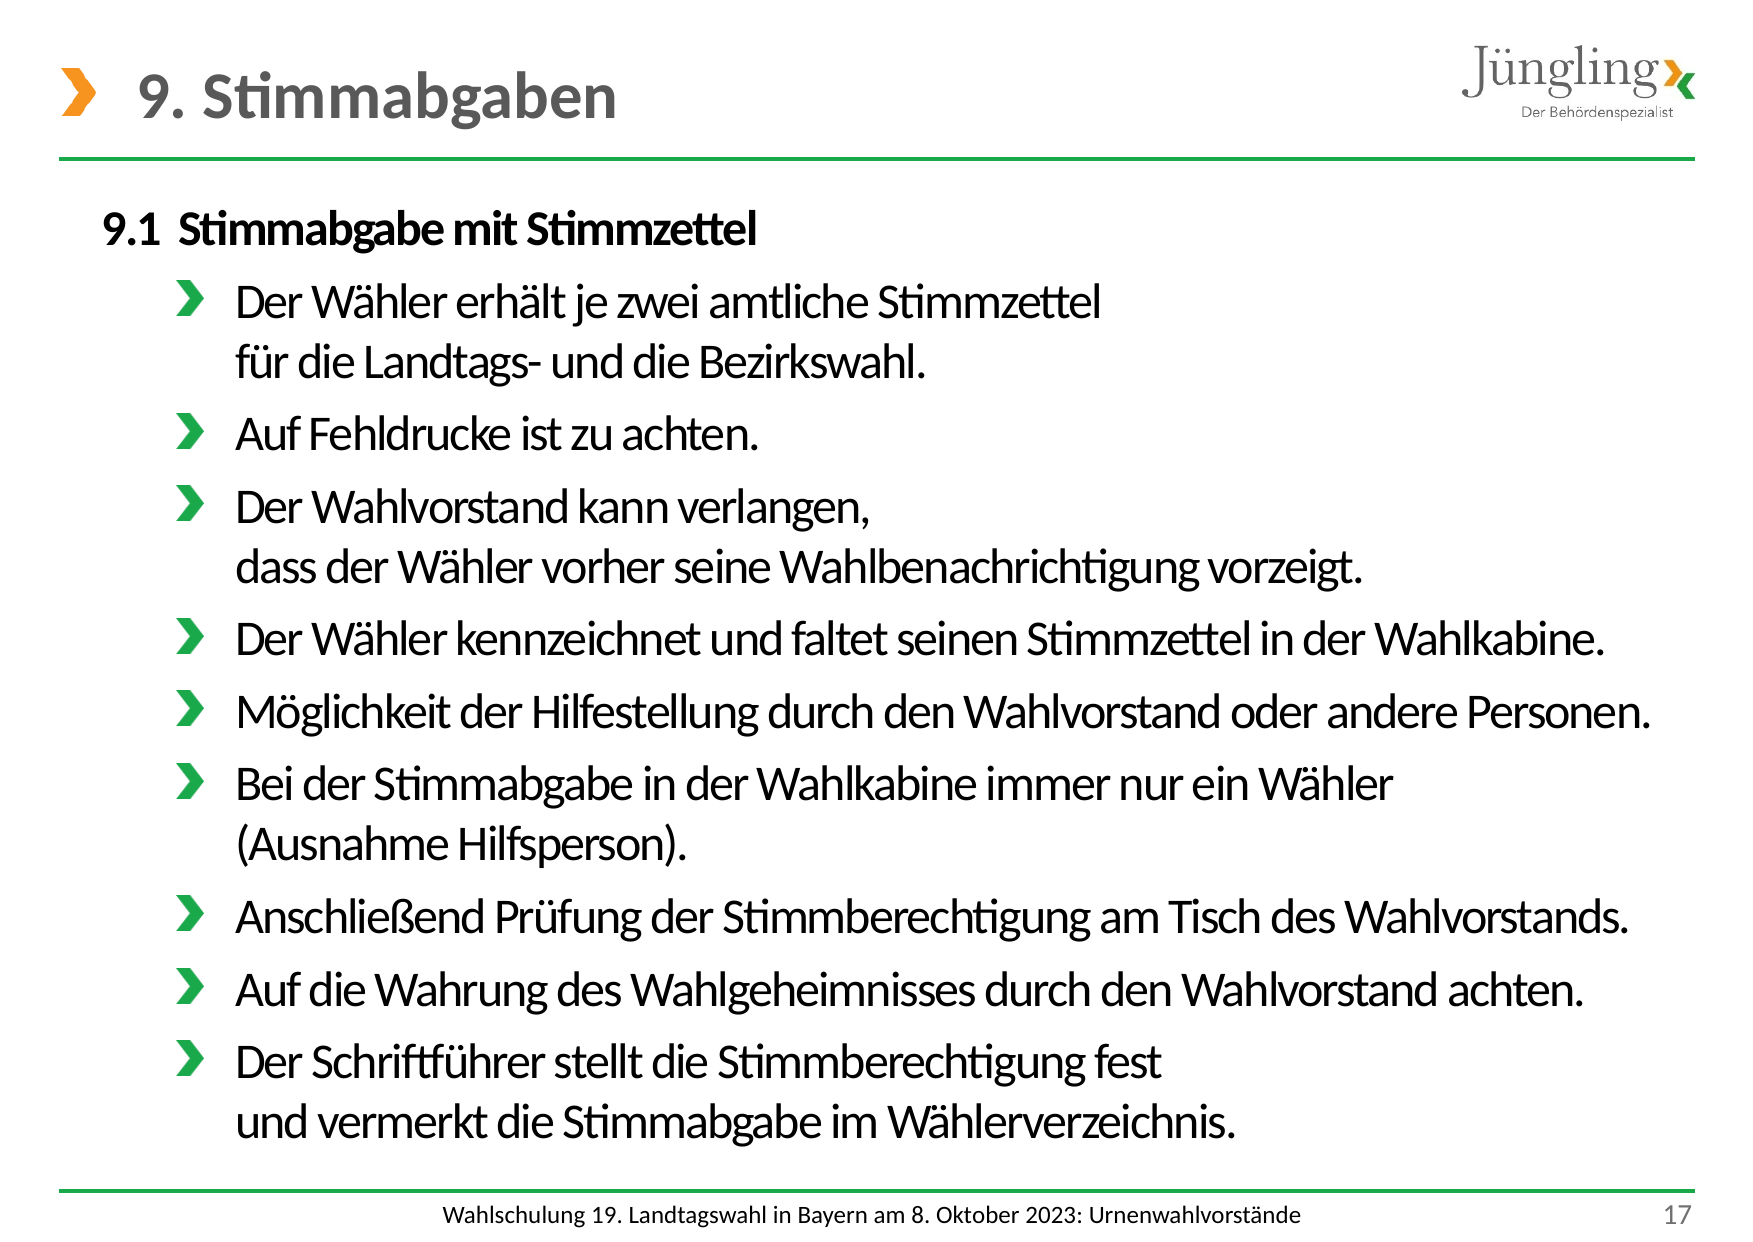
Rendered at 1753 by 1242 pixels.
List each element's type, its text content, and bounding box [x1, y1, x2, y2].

slide_number 17 [1288, 1195, 1692, 1232]
text_box 9.1 Stimmabgabe mit Stimmzettel Der Wähler erhält je zwei amtliche Stimmzettel für die Landtags- und die Bezirkswahl. Auf Fehldrucke ist zu achten. Der Wahlvorstand kann verlangen, dass der Wähler vorher seine Wahlbenachrichtigung vorzeigt. Der Wähler kennzeichnet und faltet seinen Stimmzettel in der Wahlkabine. Möglichkeit der Hilfestellung durch den Wahlvorstand oder andere Personen. Bei der Stimmabgabe in der Wahlkabine immer nur ein Wähler (Ausnahme Hilfsperson). Anschließend Prüfung der Stimmberechtigung am Tisch des Wahlvorstands. Auf die Wahrung des Wahlgeheimnisses durch den Wahlvorstand achten. Der Schriftführer stellt die Stimmberechtigung fest und vermerkt die Stimmabgabe im Wählerverzeichnis. [88, 195, 1692, 1149]
picture [176, 968, 204, 1004]
picture [176, 280, 204, 316]
picture [176, 690, 204, 726]
picture [176, 485, 204, 521]
picture [176, 618, 204, 654]
picture [61, 68, 96, 116]
title 9. Stimmabgaben [59, 51, 1643, 260]
picture [1462, 45, 1695, 121]
picture [176, 413, 204, 449]
picture [176, 895, 204, 931]
picture [176, 1040, 204, 1076]
picture [176, 763, 204, 799]
